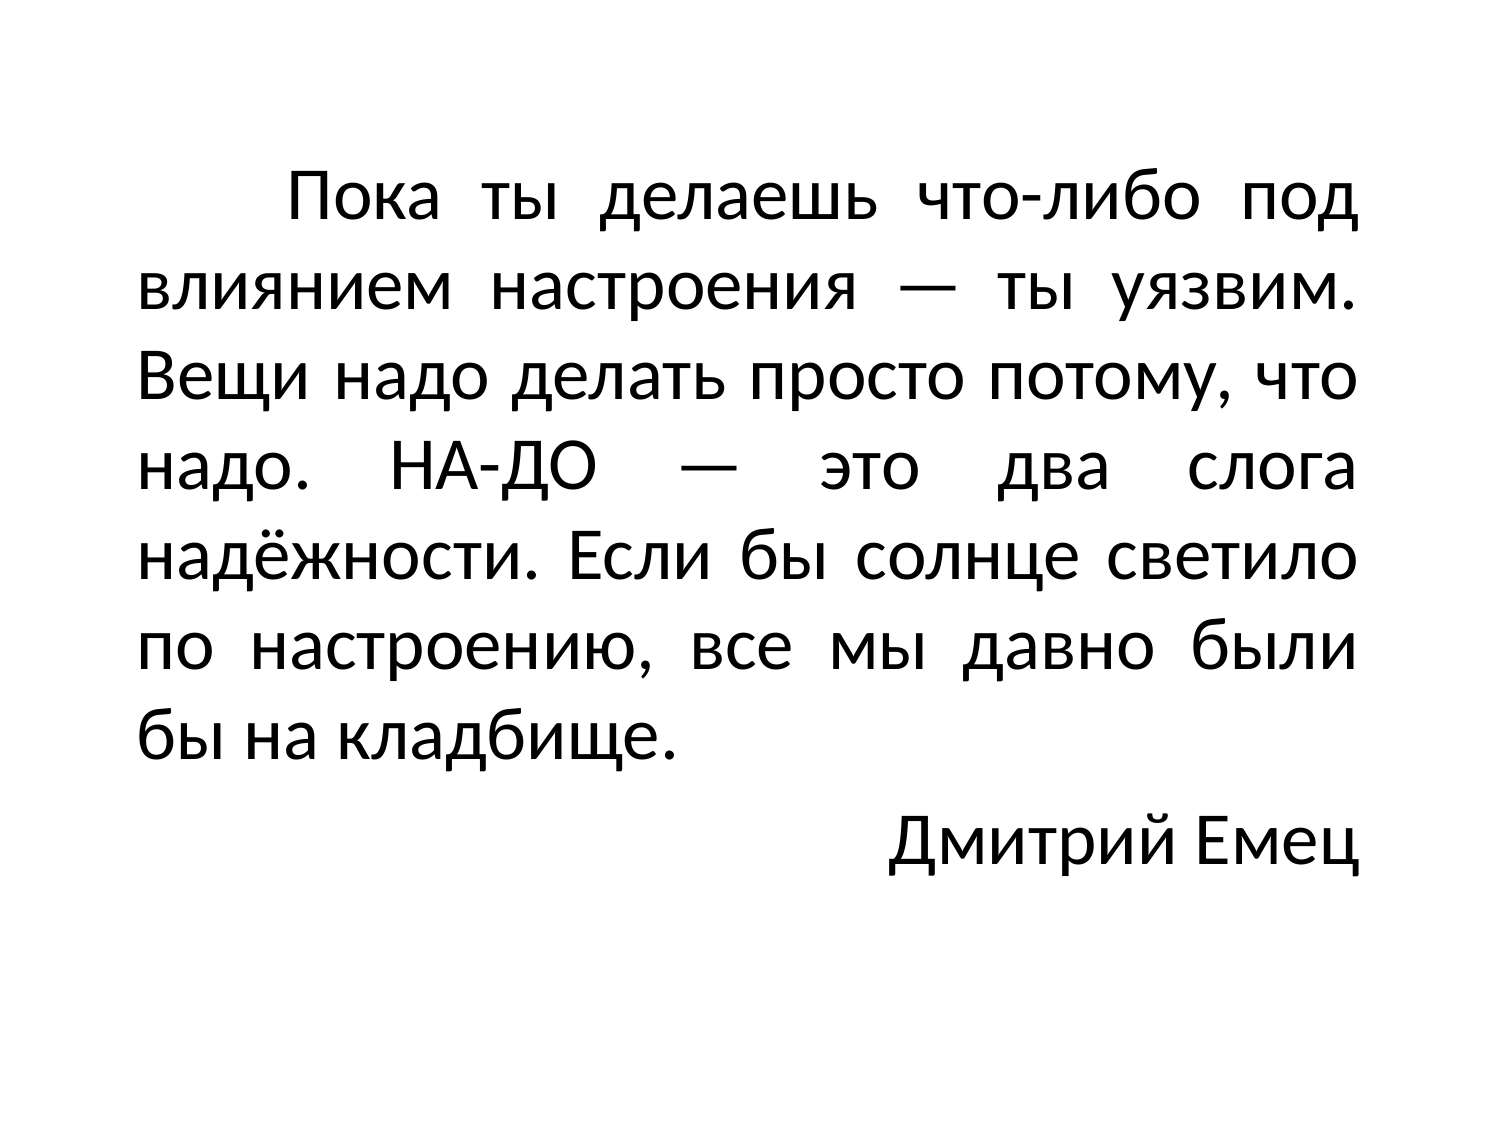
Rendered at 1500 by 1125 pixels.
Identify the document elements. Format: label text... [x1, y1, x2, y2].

list Пока ты делаешь что-либо под влиянием настроения — ты уязвим. Вещи надо делать просто потому, что надо. НА-ДО — это два слога надёжности. Если бы солнце светило по настроению, все мы давно были бы на кладбище. Дмитрий Емец [0, 137, 1375, 955]
